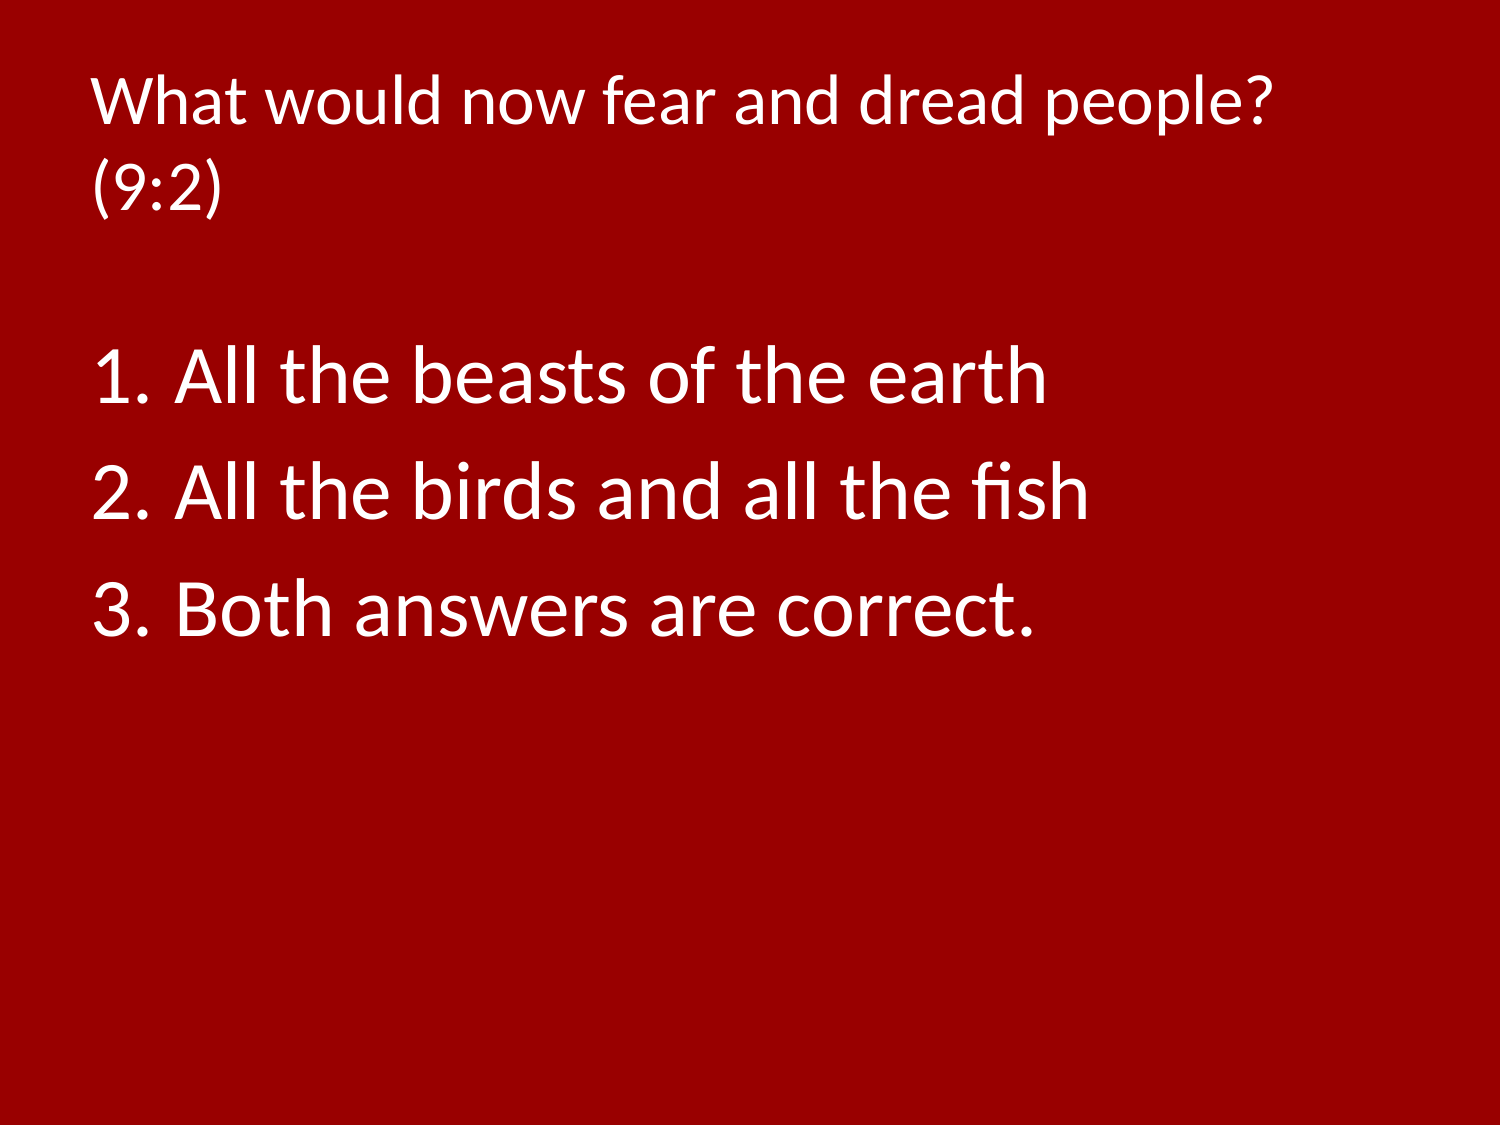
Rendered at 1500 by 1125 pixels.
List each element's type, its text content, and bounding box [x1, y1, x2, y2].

title What would now fear and dread people? (9:2) [75, 45, 1425, 233]
list All the beasts of the earth All the birds and all the fish Both answers are correct. [75, 312, 1425, 1005]
